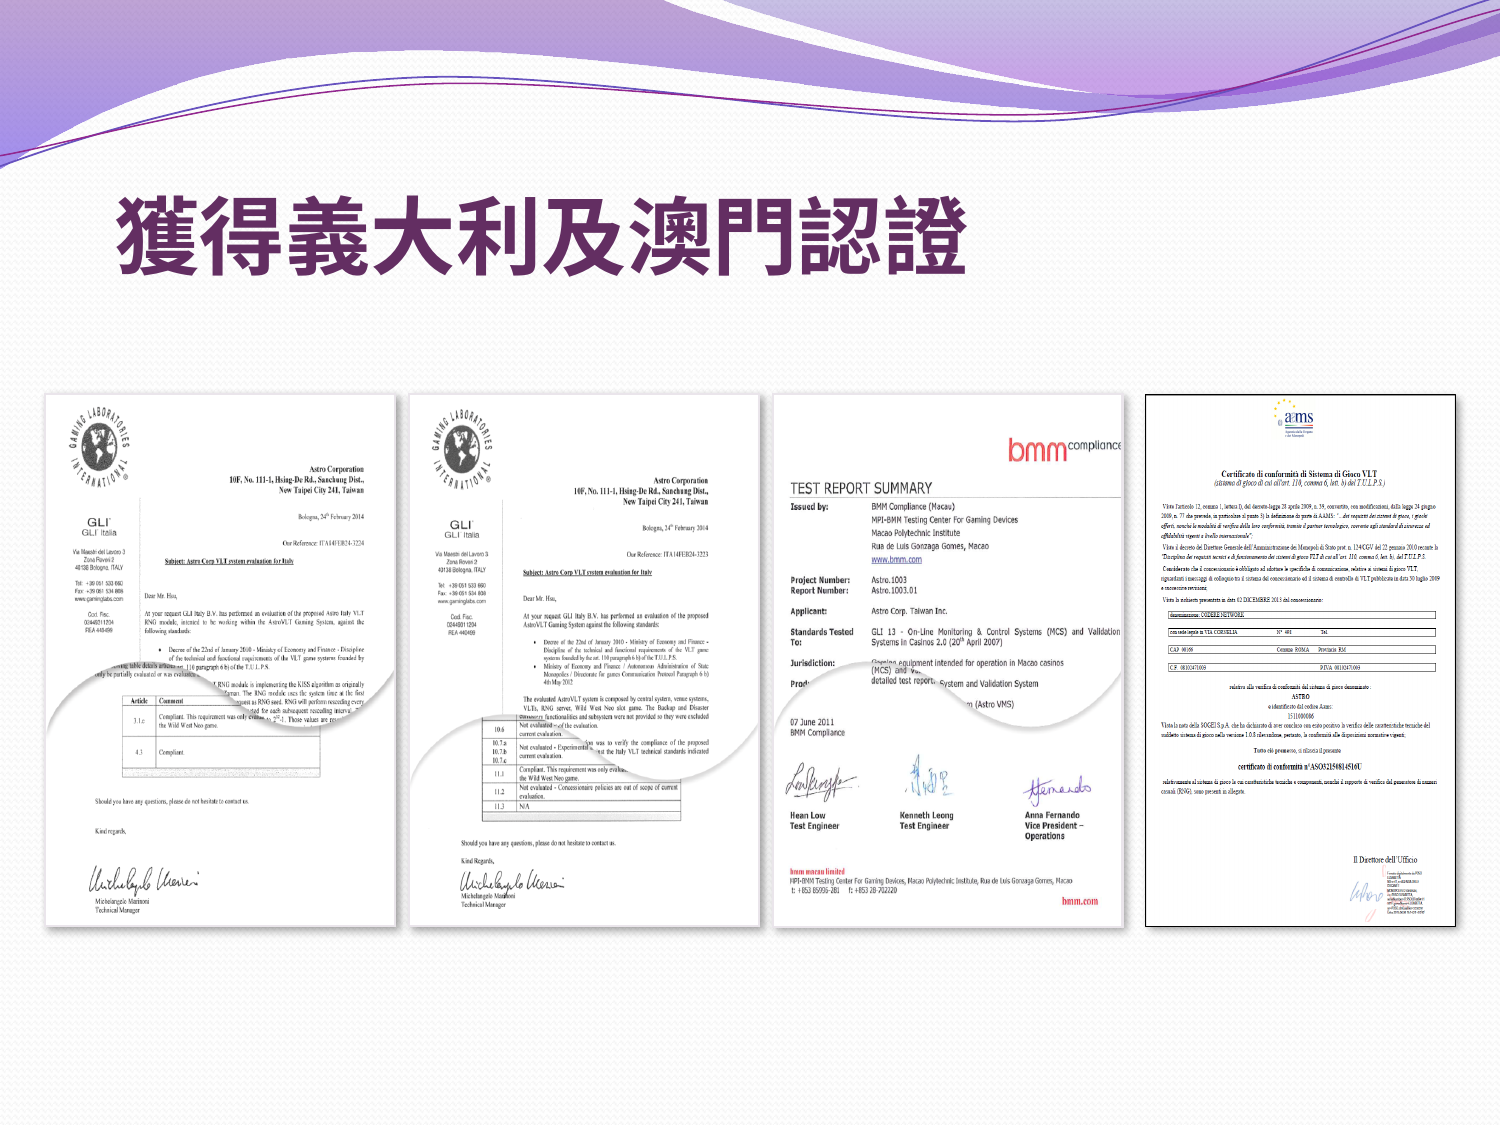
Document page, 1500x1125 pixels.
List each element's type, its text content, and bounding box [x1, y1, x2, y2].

picture [1145, 394, 1455, 926]
text_box 獲得義大利及澳門認證 [99, 175, 1450, 364]
text_box [93, 35, 1444, 223]
picture [409, 394, 758, 926]
picture [773, 394, 1122, 926]
picture [45, 394, 394, 926]
